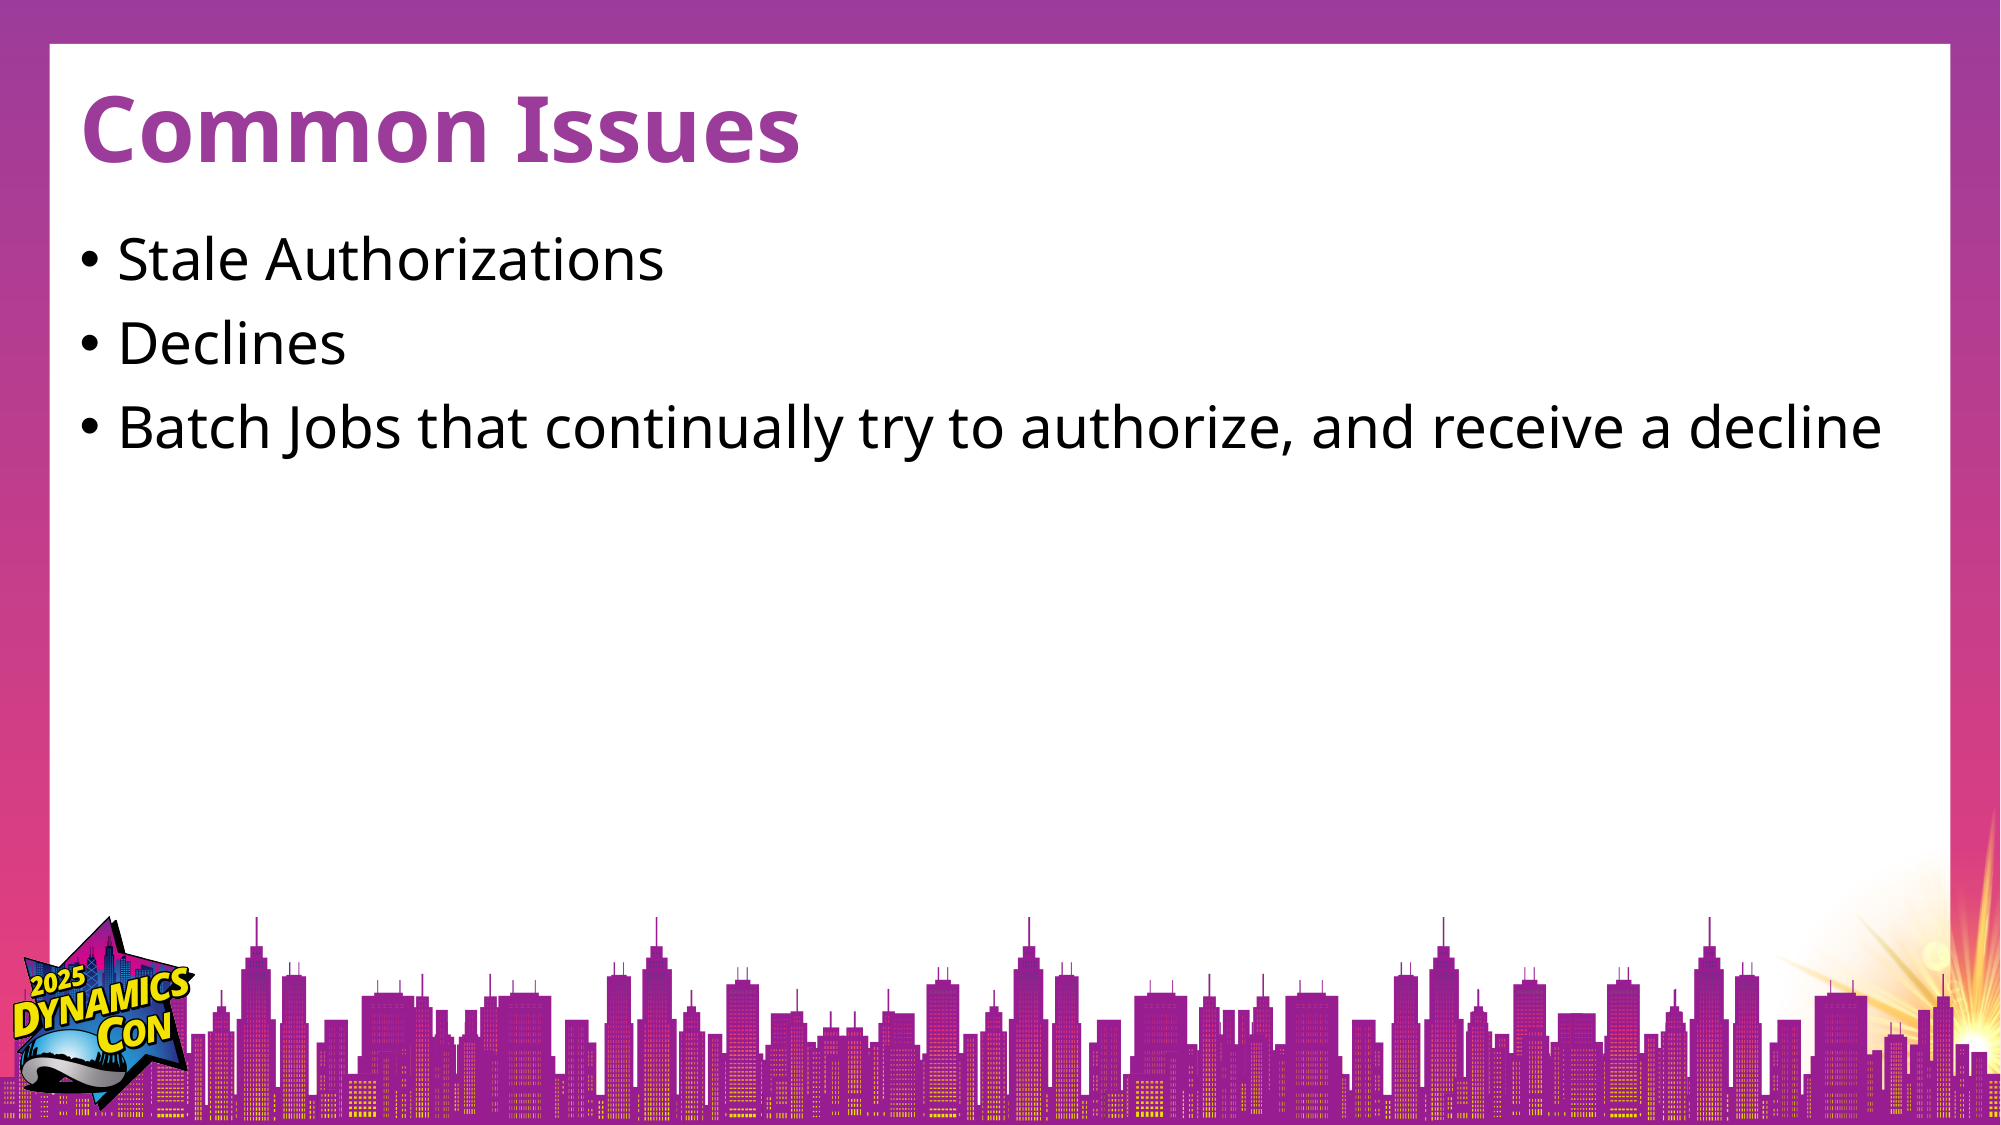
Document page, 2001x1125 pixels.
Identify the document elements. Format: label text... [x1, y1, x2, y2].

list Stale Authorizations Declines Batch Jobs that continually try to authorize, and receive a decline [64, 222, 1932, 945]
title Common Issues [64, 60, 1932, 205]
picture [1758, 640, 2001, 1094]
picture [13, 916, 195, 1111]
picture [1729, 1031, 1733, 1087]
